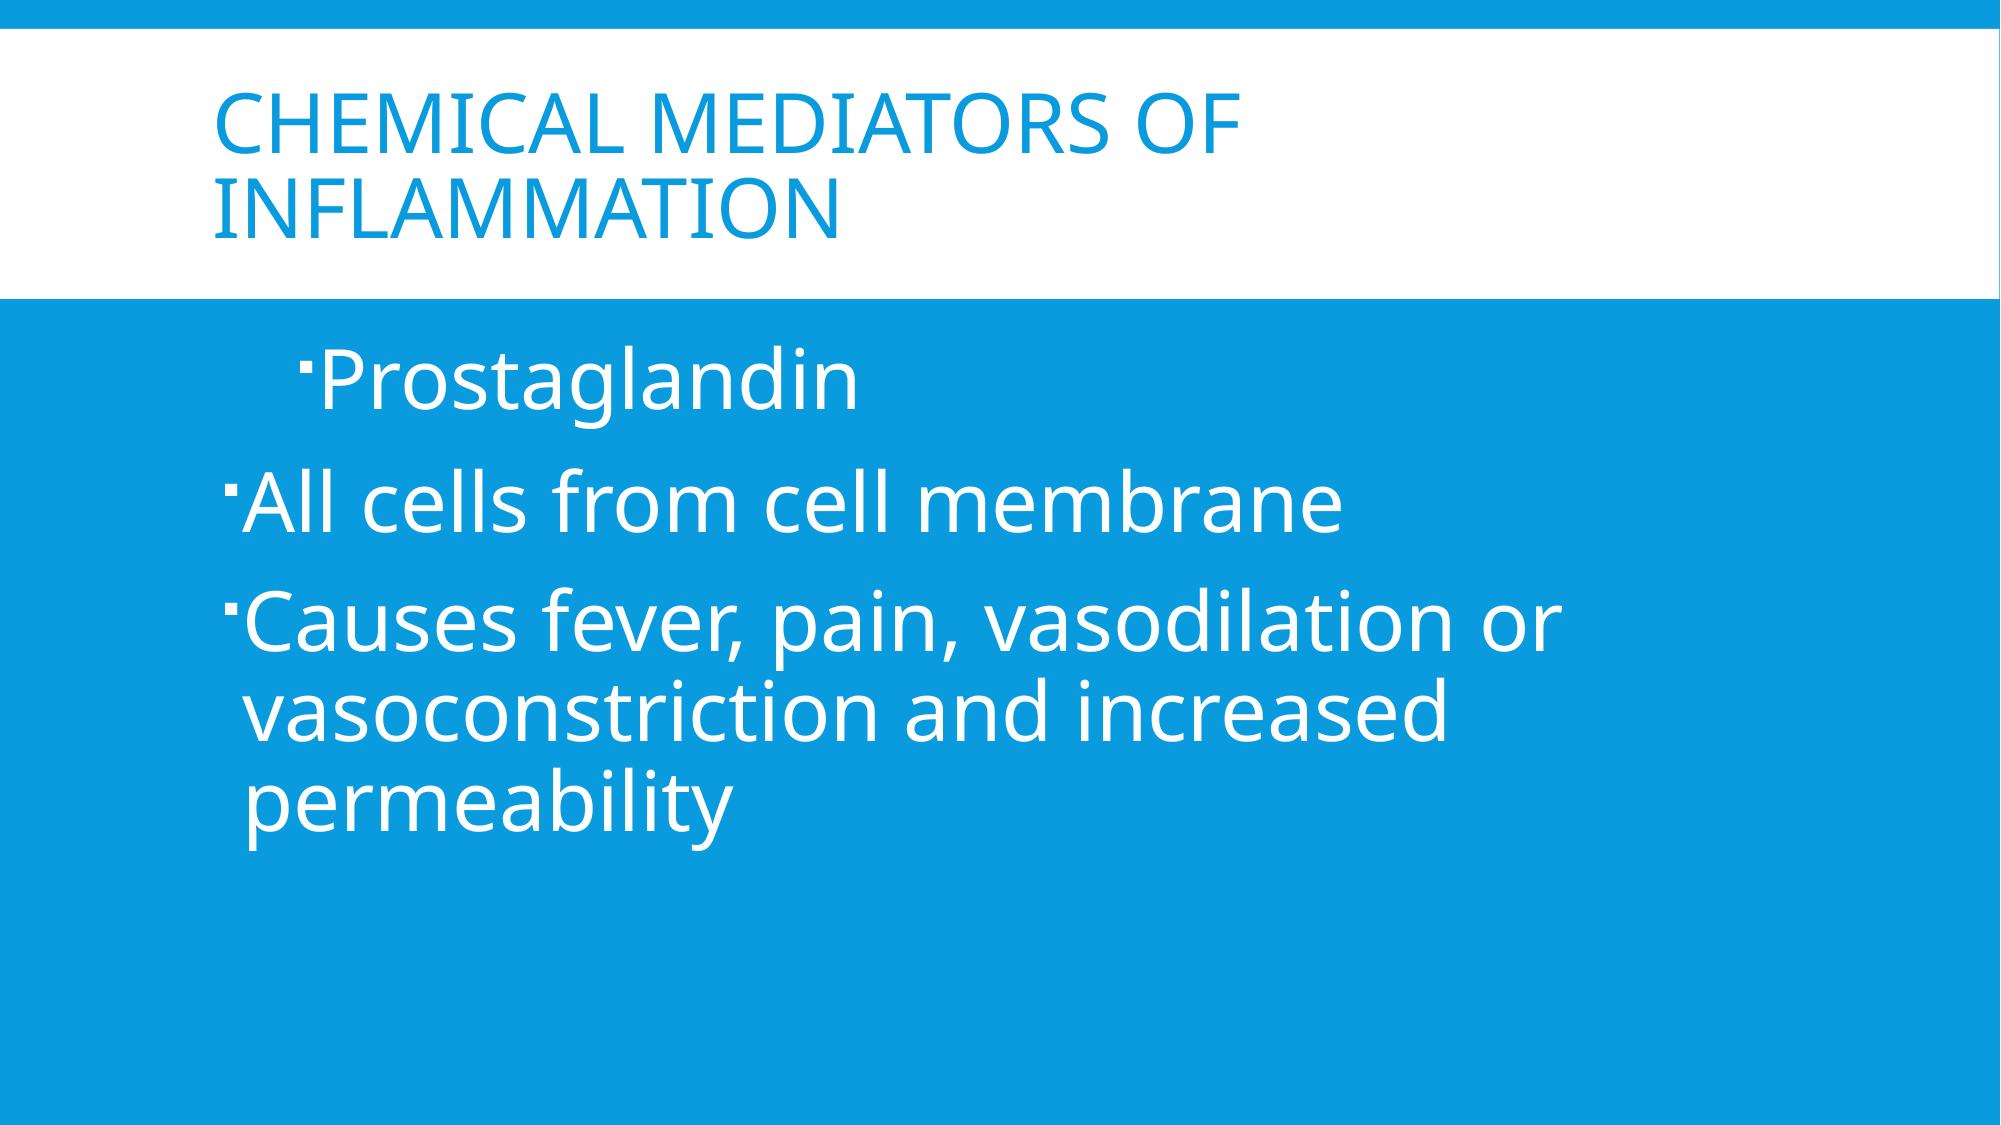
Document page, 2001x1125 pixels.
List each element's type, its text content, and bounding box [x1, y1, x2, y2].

title CHEMICAL MEDIATORS OF INFLAMMATION [197, 46, 1803, 295]
list Prostaglandin All cells from cell membrane Causes fever, pain, vasodilation or vasoconstriction and increased permeability [197, 329, 1803, 1020]
